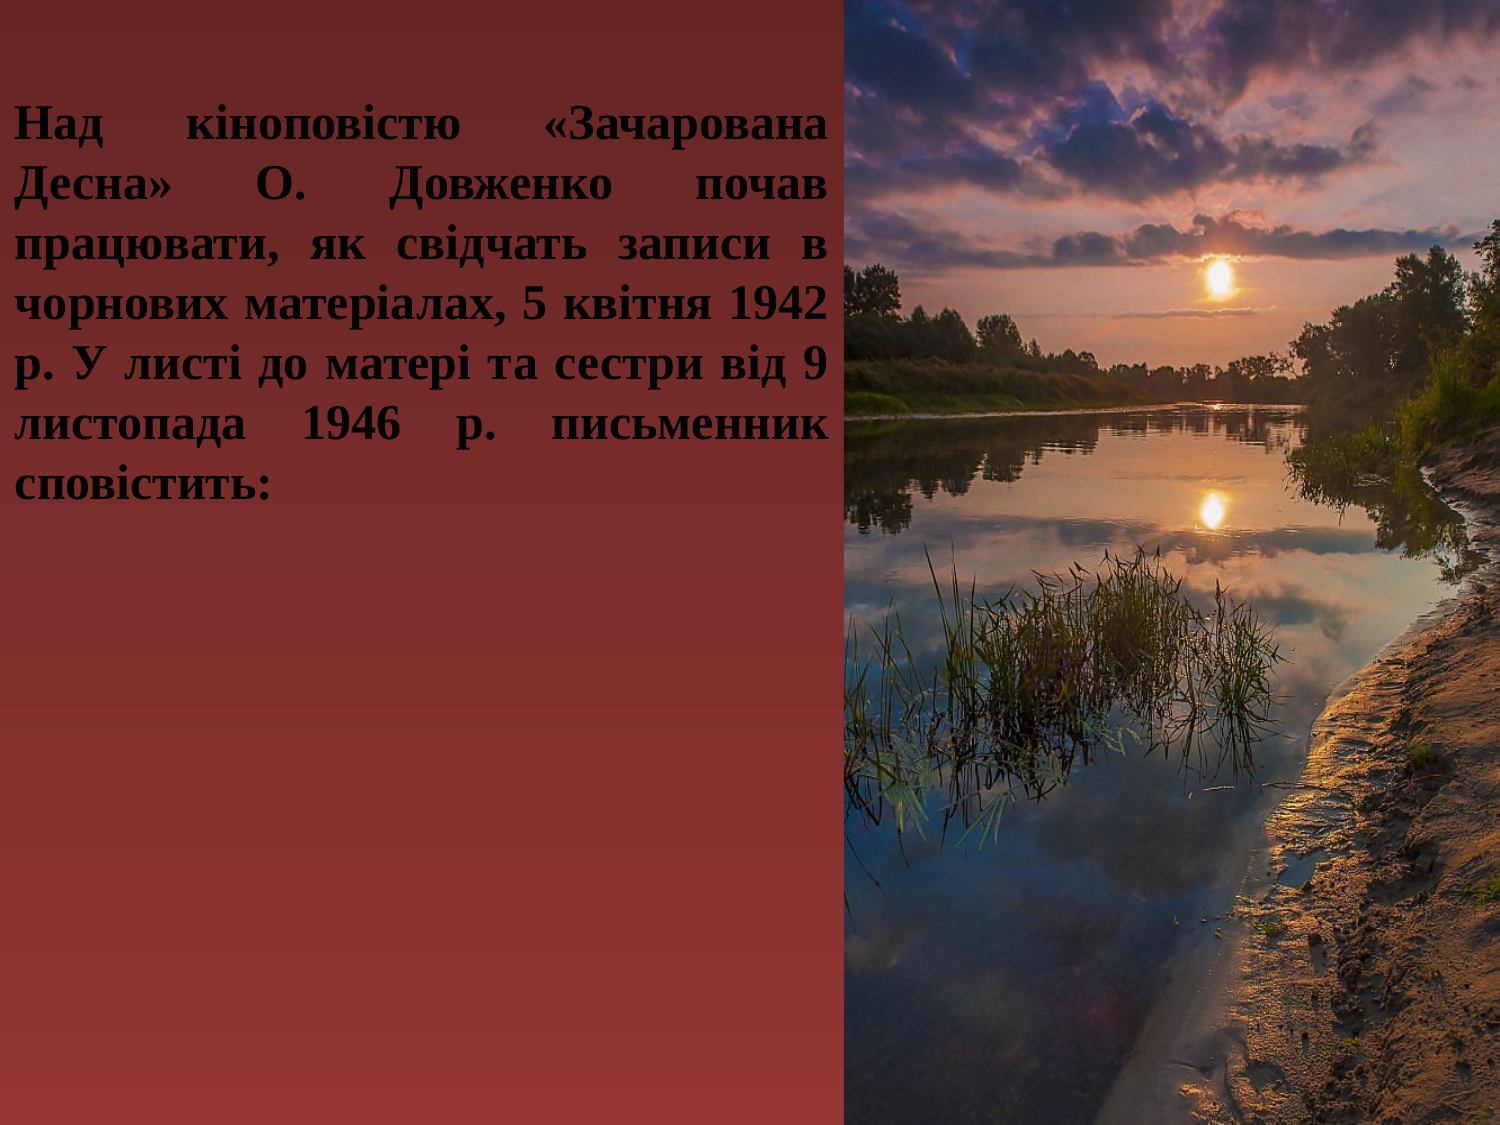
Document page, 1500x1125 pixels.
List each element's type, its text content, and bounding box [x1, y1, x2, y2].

picture [843, 0, 1500, 1125]
text_box Над кіноповістю «Зачарована Десна» О. Довженко почав працювати, як свідчать записи в чорнових матеріалах, 5 квітня 1942 р. У листі до матері та сестри від 9 листопада 1946 р. письменник сповістить: [0, 81, 838, 517]
